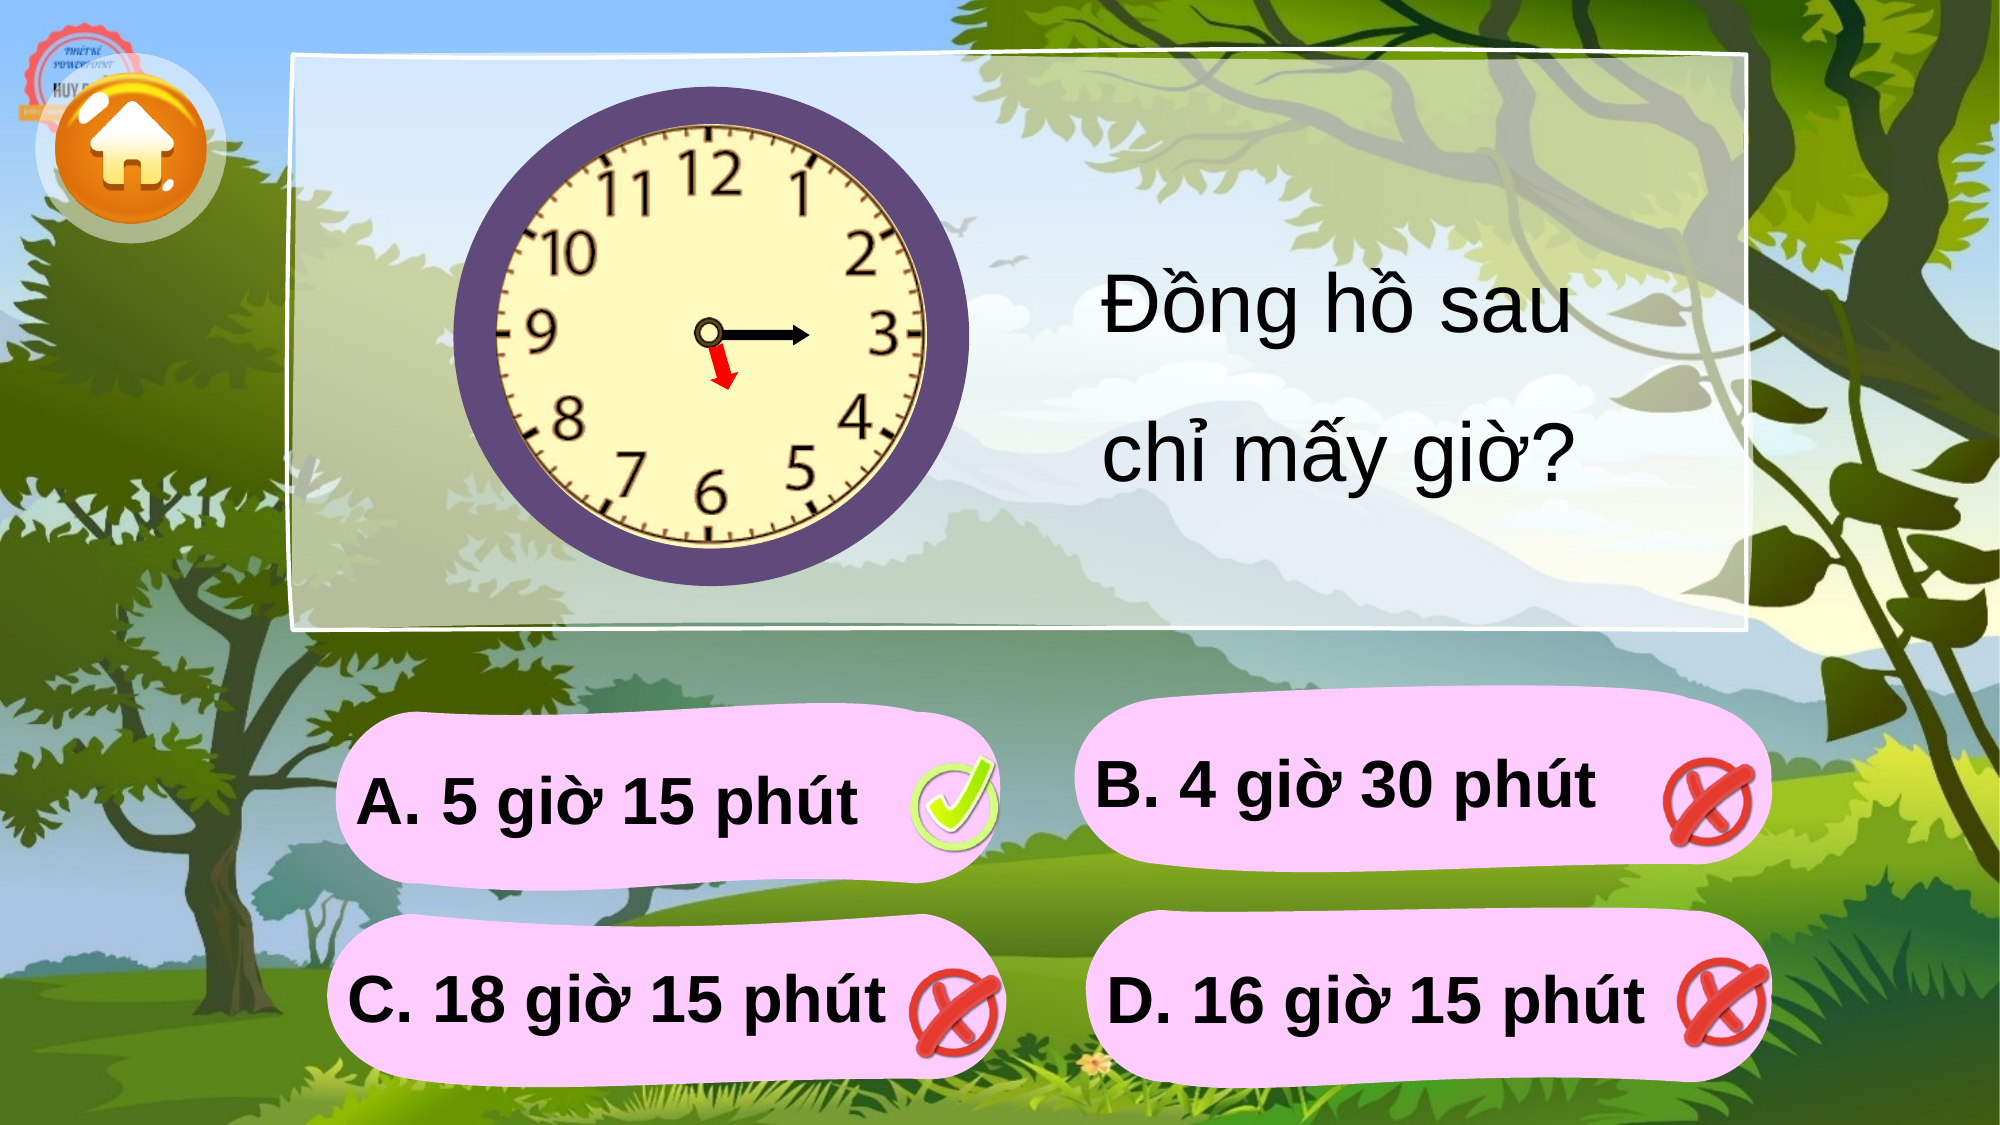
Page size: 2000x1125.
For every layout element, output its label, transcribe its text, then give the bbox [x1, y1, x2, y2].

picture [0, 0, 2000, 1125]
text_box D. 16 giờ 15 phút [1084, 894, 1764, 1089]
text_box B. 4 giờ 30 phút [1072, 681, 1771, 873]
text_box C. 18 giờ 15 phút [325, 905, 1005, 1095]
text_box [292, 42, 1747, 631]
text_box A. 5 giờ 15 phút [332, 702, 990, 891]
